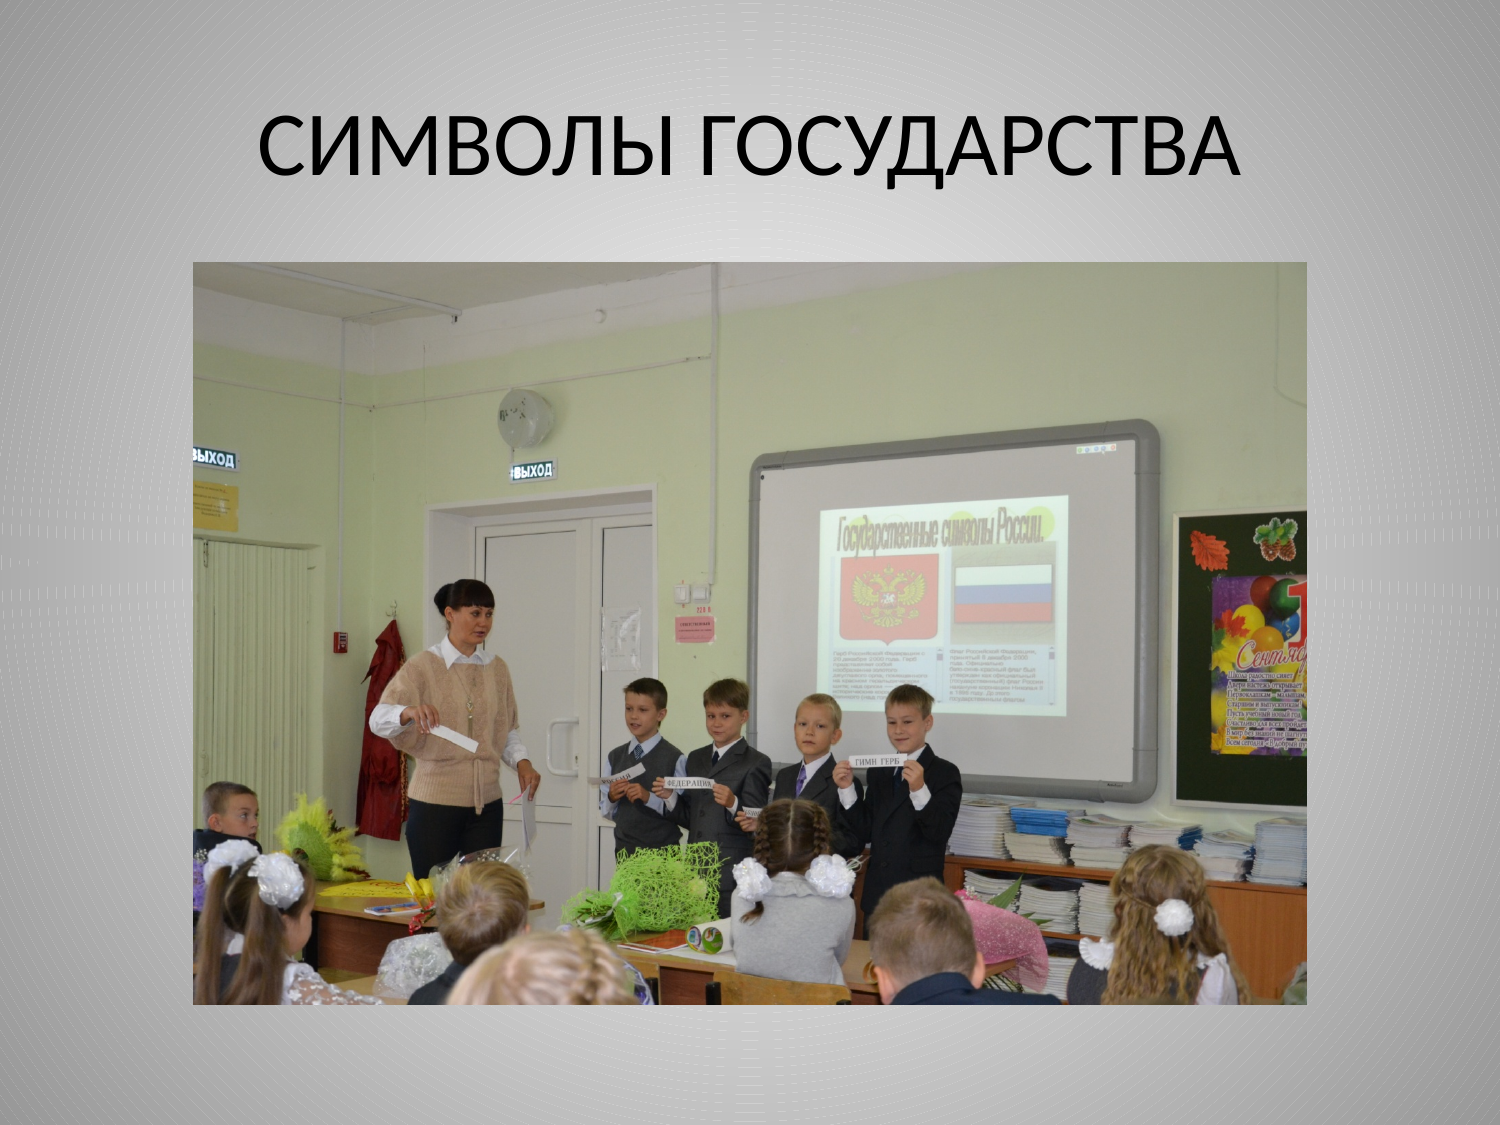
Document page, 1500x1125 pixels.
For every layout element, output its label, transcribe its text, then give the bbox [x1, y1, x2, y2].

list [192, 262, 1307, 1006]
title СИМВОЛЫ ГОСУДАРСТВА [75, 45, 1425, 233]
